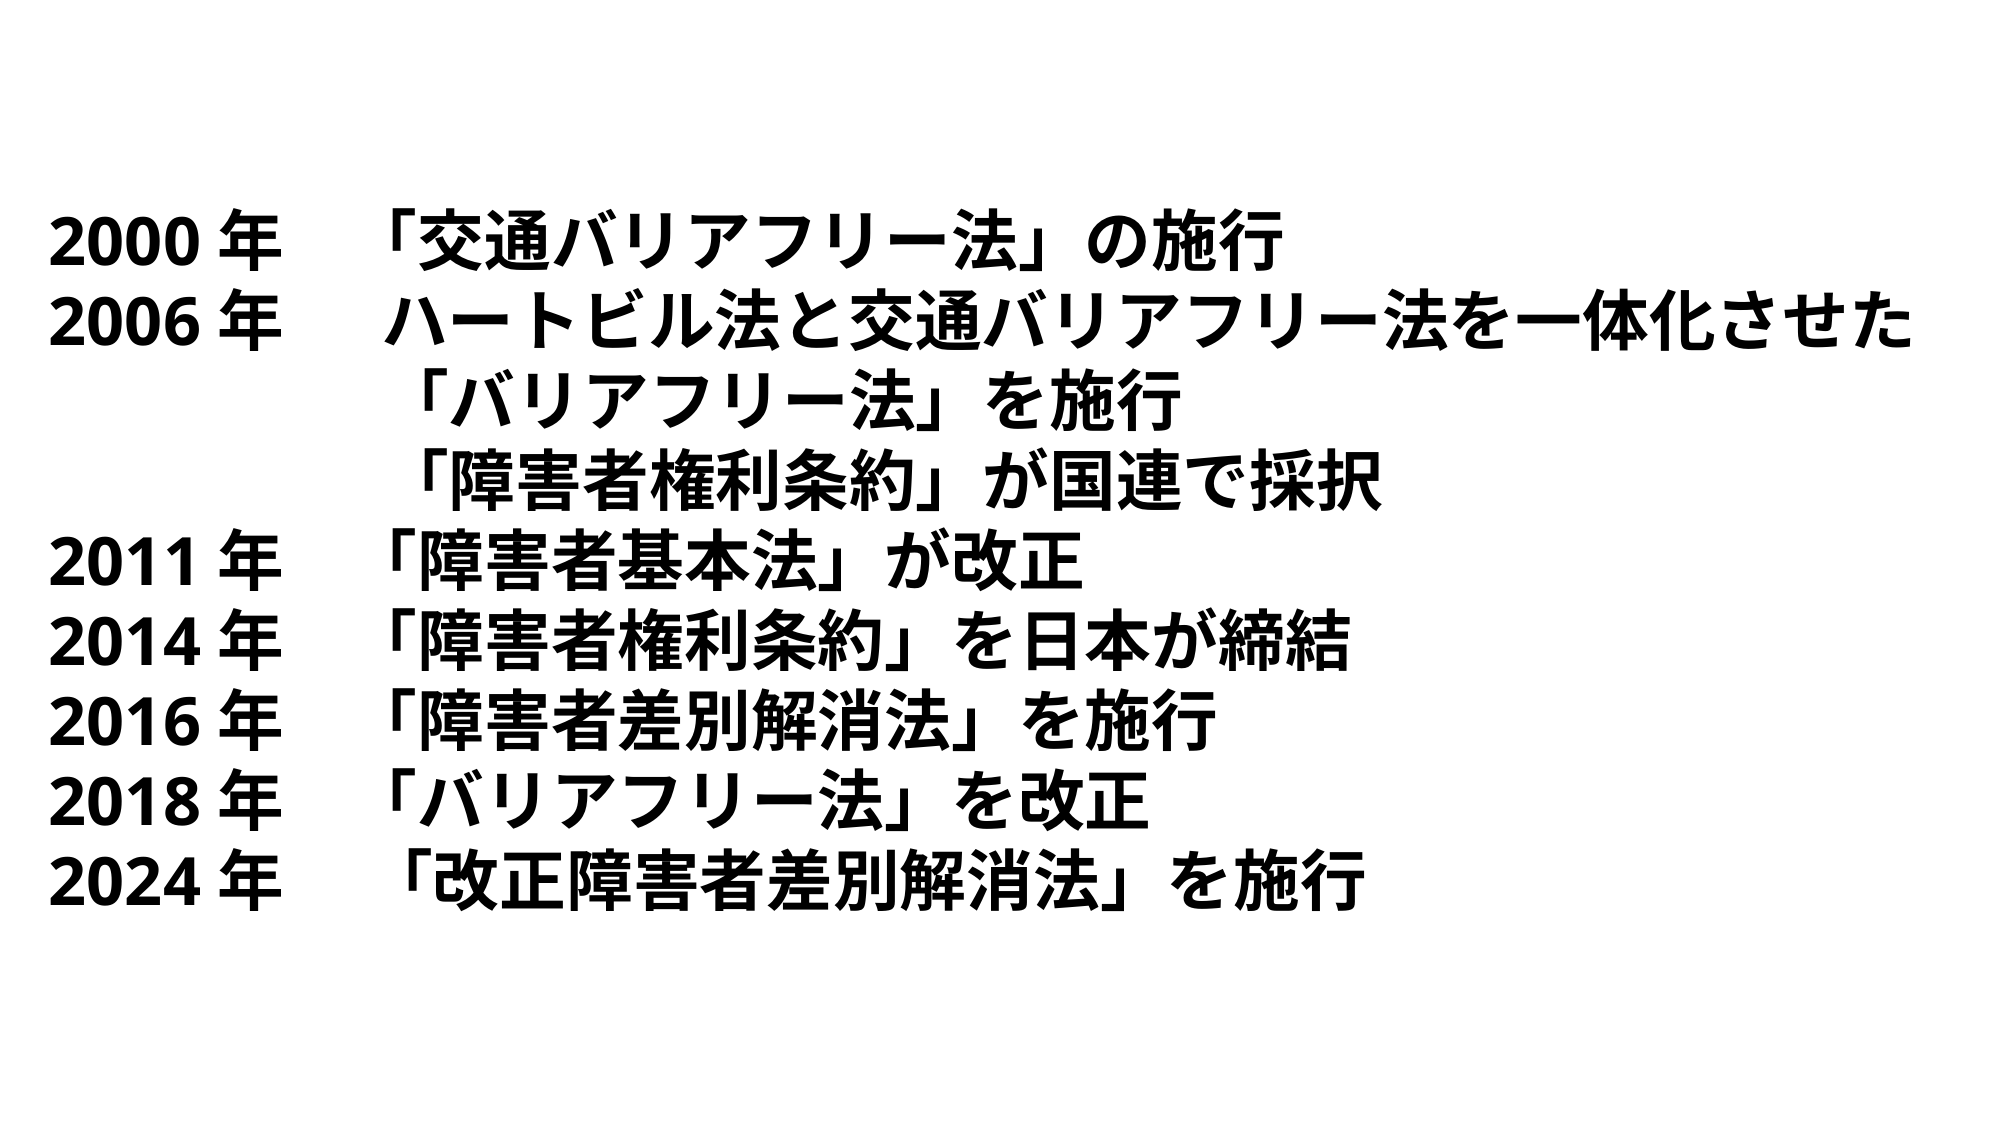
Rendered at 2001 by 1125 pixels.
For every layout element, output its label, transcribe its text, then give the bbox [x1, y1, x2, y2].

text_box 2000年 「交通バリアフリー法」の施行 2006年 ハートビル法と交通バリアフリー法を一体化させた 「バリアフリー法」を施行 「障害者権利条約」が国連で採択 2011年 「障害者基本法」が改正 2014年 「障害者権利条約」を日本が締結 2016年 「障害者差別解消法」を施行 2018年 「バリアフリー法」を改正 2024年 「改正障害者差別解消法」を施行 [33, 191, 1967, 926]
